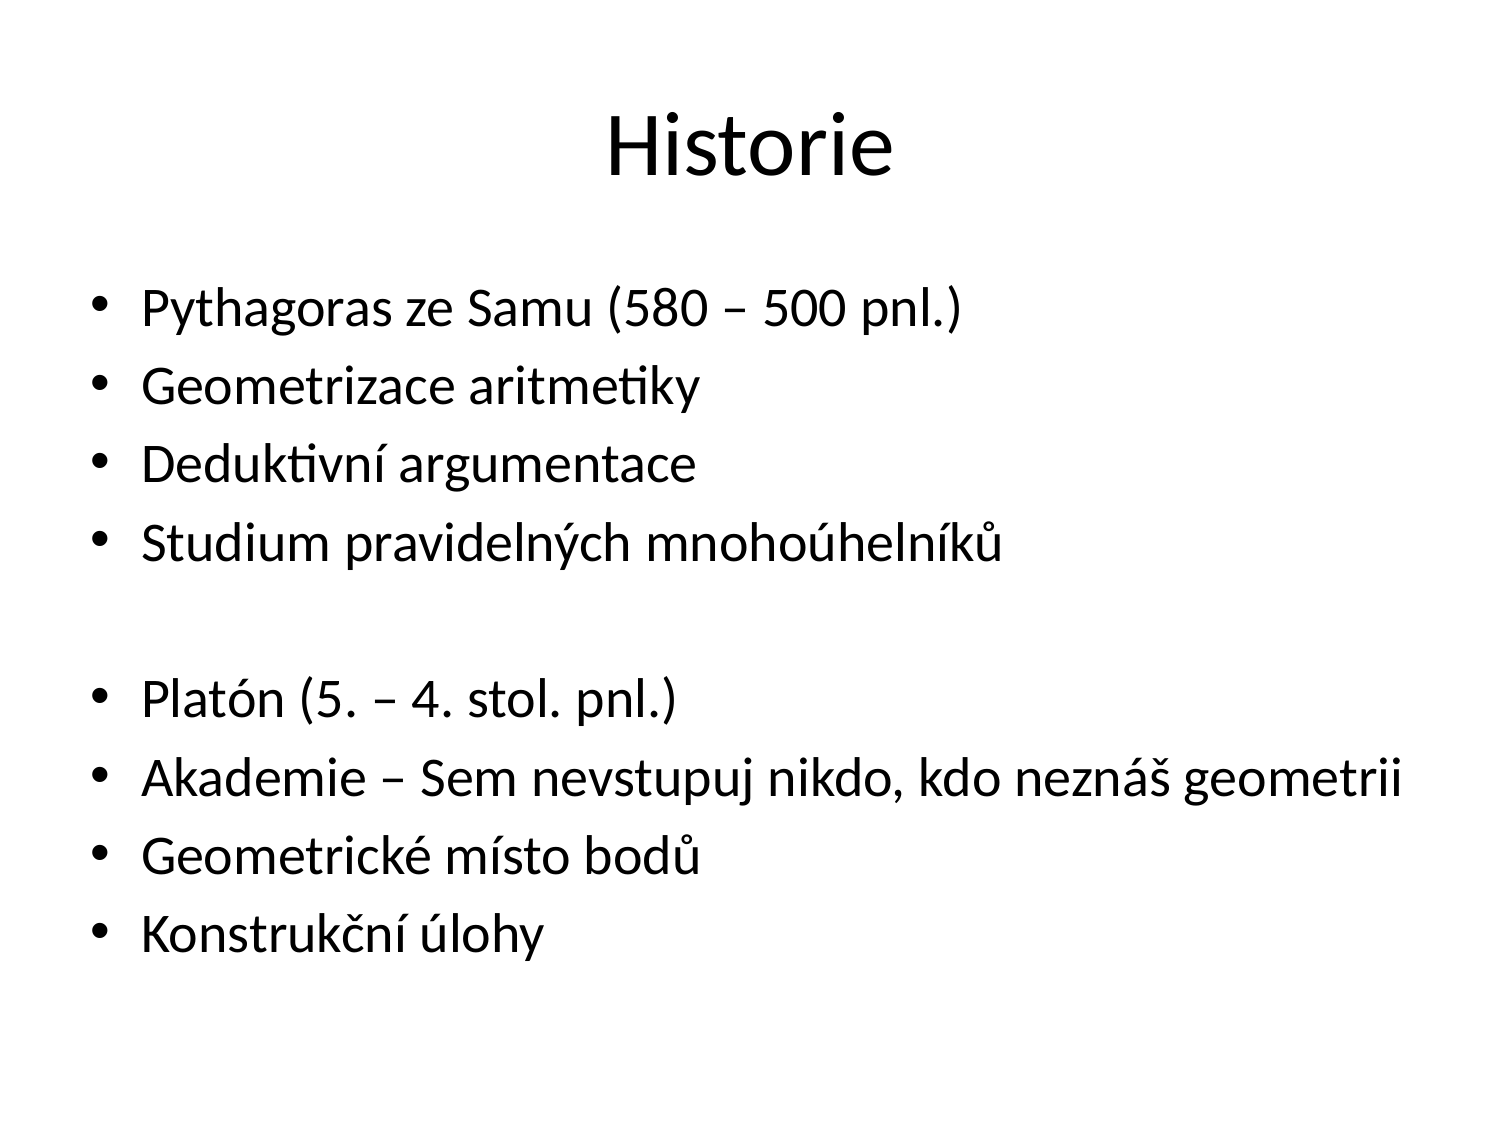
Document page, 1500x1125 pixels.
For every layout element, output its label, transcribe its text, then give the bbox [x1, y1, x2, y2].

title Historie [75, 45, 1425, 233]
list Pythagoras ze Samu (580 – 500 pnl.) Geometrizace aritmetiky Deduktivní argumentace Studium pravidelných mnohoúhelníků Platón (5. – 4. stol. pnl.) Akademie – Sem nevstupuj nikdo, kdo neznáš geometrii Geometrické místo bodů Konstrukční úlohy [75, 262, 1425, 1005]
